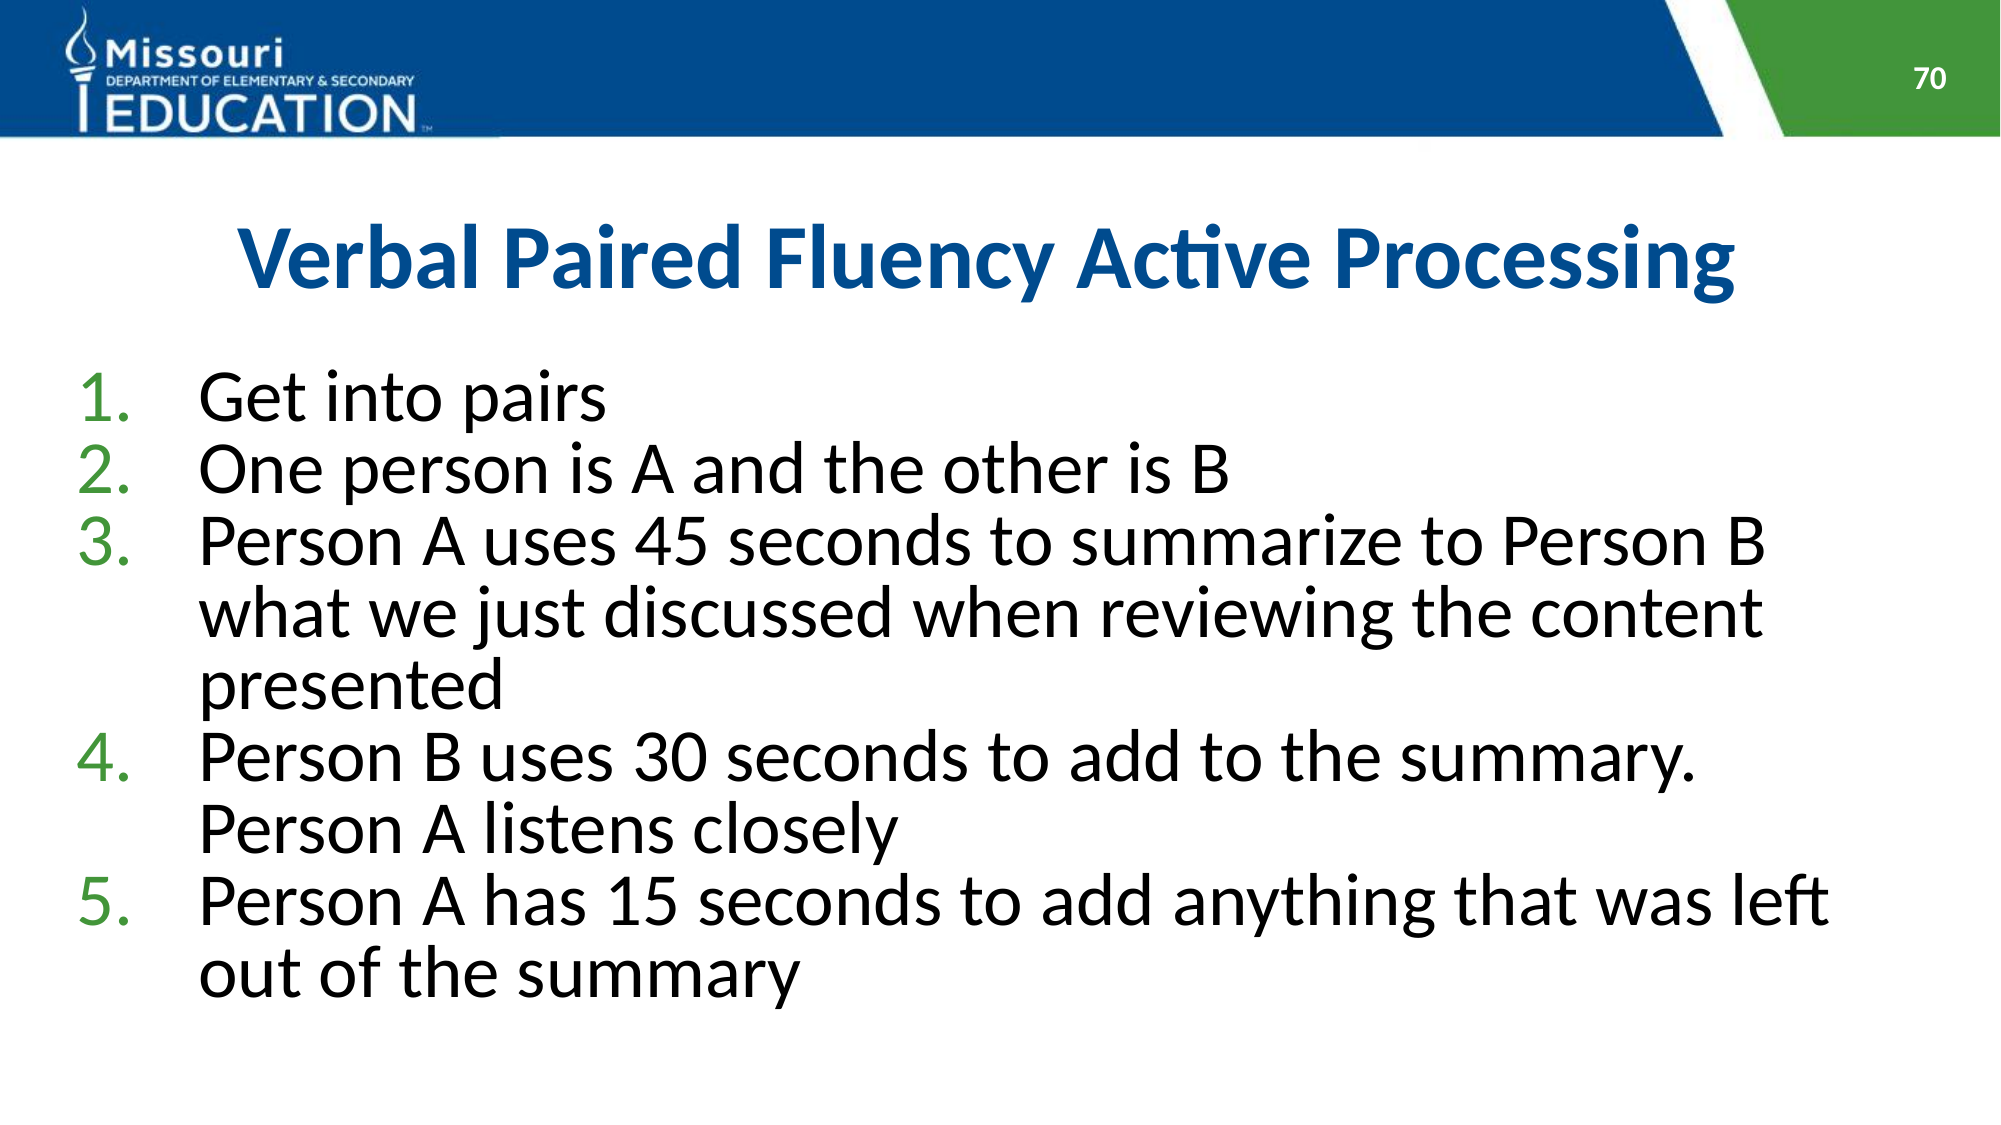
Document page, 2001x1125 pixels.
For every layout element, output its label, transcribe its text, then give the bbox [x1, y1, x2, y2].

picture [0, 0, 2001, 1125]
slide_number 70 [1800, 45, 1967, 106]
list Get into pairs One person is A and the other is B Person A uses 45 seconds to summarize to Person B what we just discussed when reviewing the content presented Person B uses 30 seconds to add to the summary. Person A listens closely Person A has 15 seconds to add anything that was left out of the summary [56, 354, 1944, 1094]
title Verbal Paired Fluency Active Processing [56, 185, 1944, 302]
